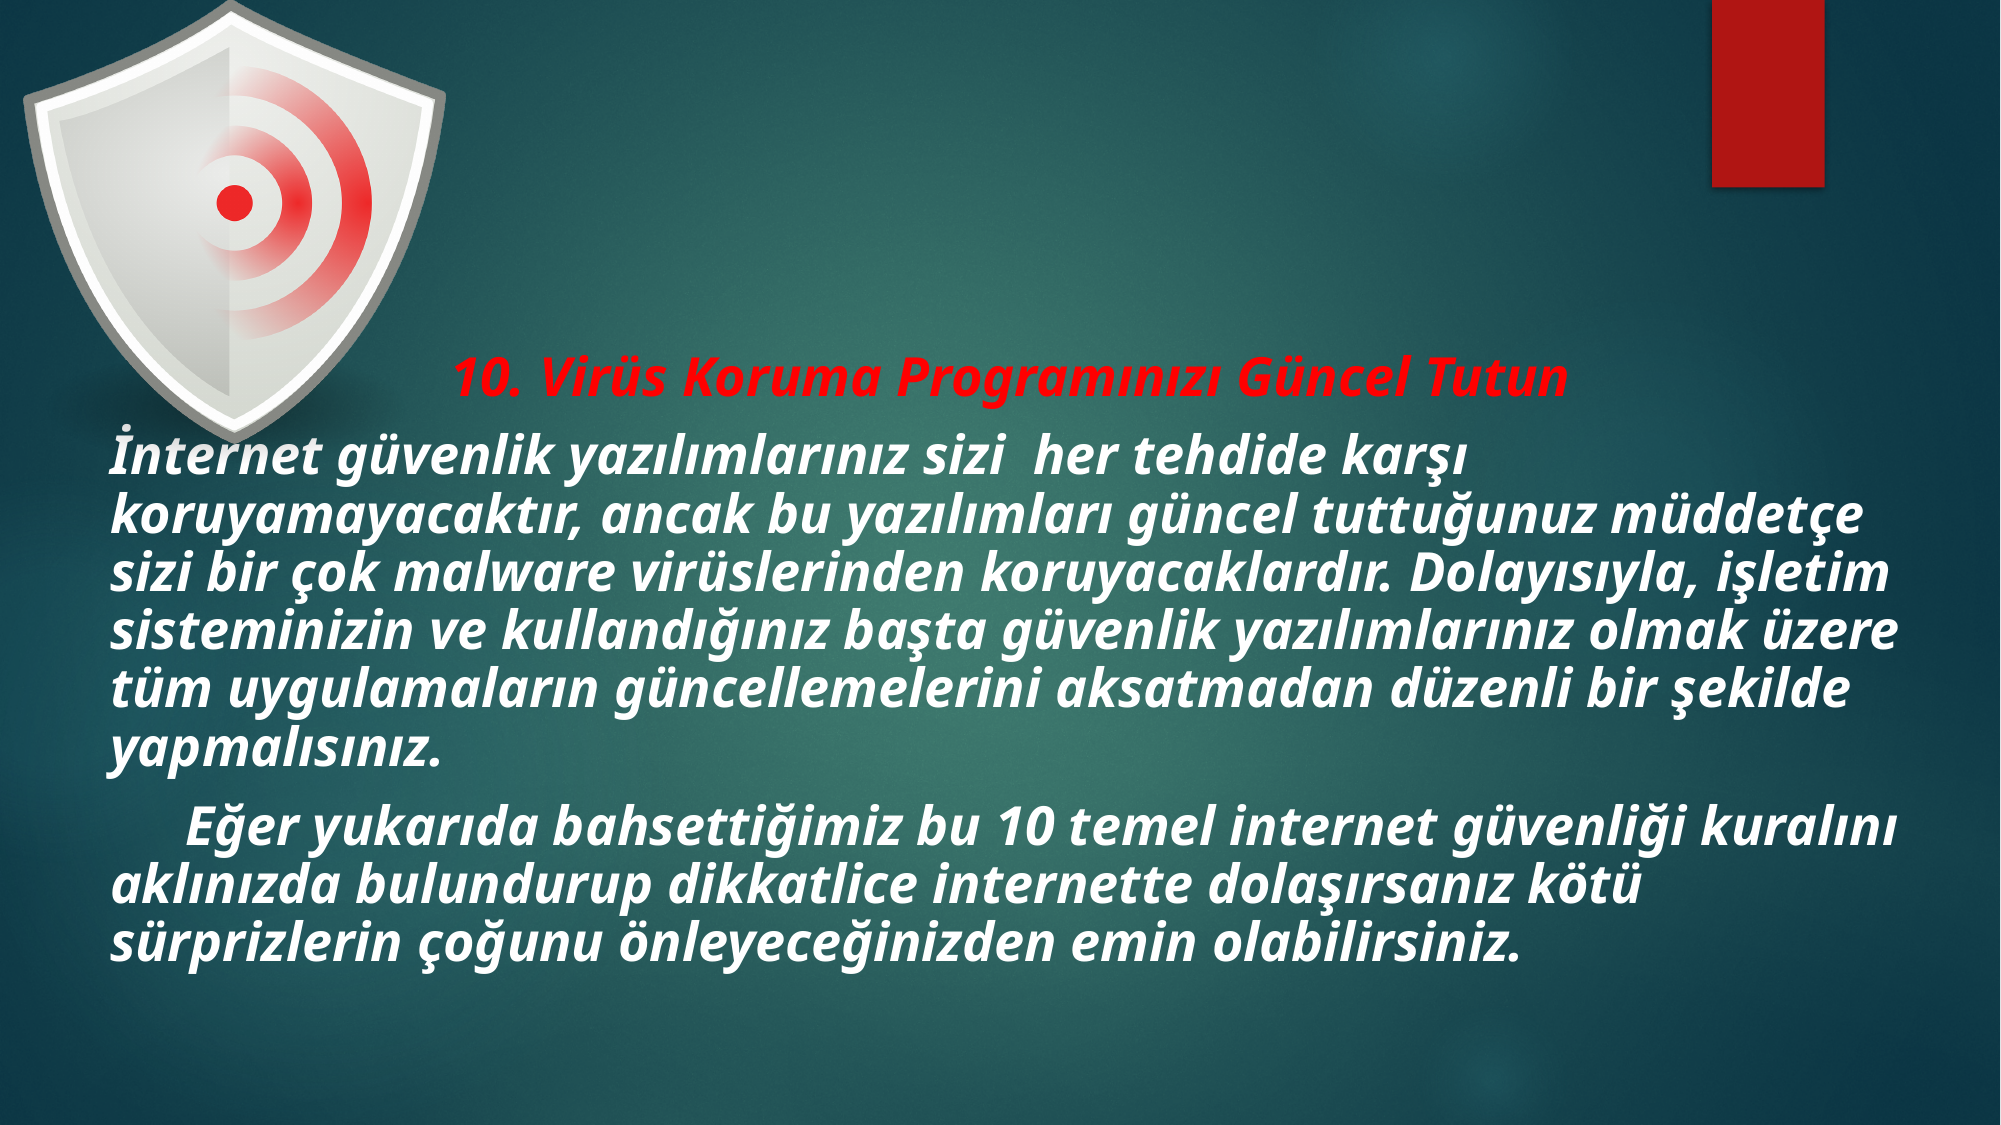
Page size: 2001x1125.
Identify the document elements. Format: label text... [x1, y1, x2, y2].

picture [0, 0, 2001, 1125]
list 10. Virüs Koruma Programınızı Güncel Tutun İnternet güvenlik yazılımlarınız sizi her tehdide karşı koruyamayacaktır, ancak bu yazılımları güncel tuttuğunuz müddetçe sizi bir çok malware virüslerinden koruyacaklardır. Dolayısıyla, işletim sisteminizin ve kullandığınız başta güvenlik yazılımlarınız olmak üzere tüm uygulamaların güncellemelerini aksatmadan düzenli bir şekilde yapmalısınız. Eğer yukarıda bahsettiğimiz bu 10 temel internet güvenliği kuralını aklınızda bulundurup dikkatlice internette dolaşırsanız kötü sürprizlerin çoğunu önleyeceğinizden emin olabilirsiniz. [95, 42, 1927, 1047]
